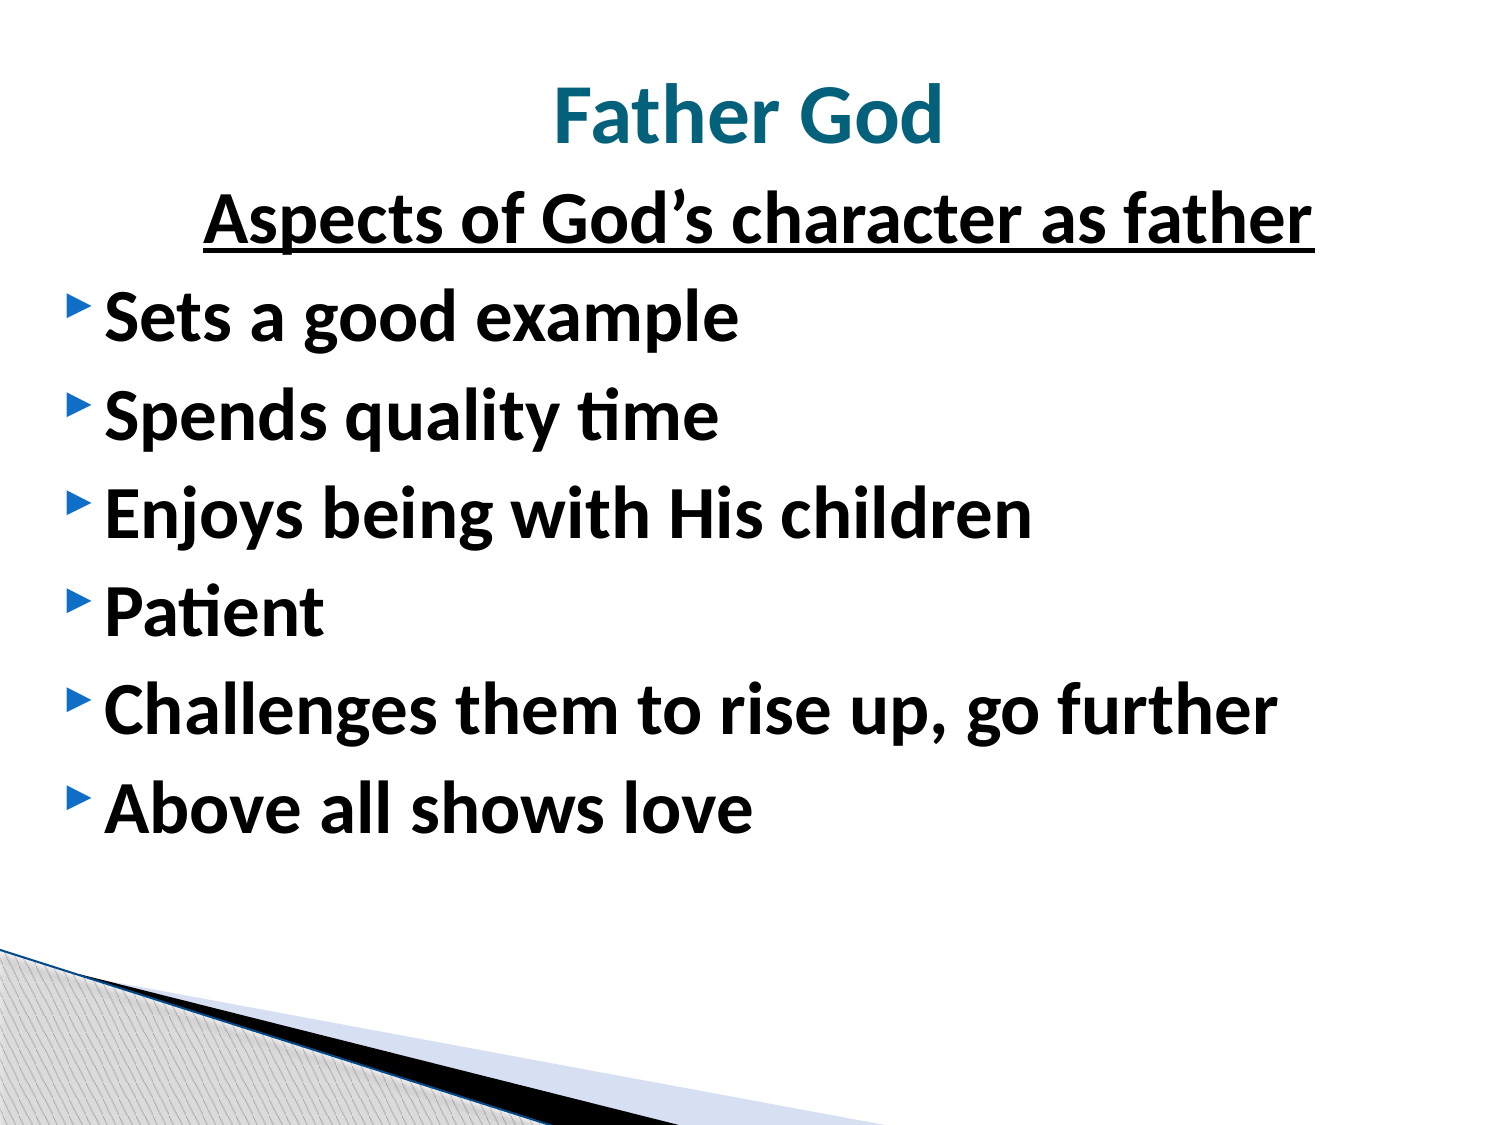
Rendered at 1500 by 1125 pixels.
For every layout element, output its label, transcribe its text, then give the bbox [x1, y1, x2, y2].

title Father God [75, 45, 1425, 173]
list Aspects of God’s character as father Sets a good example Spends quality time Enjoys being with His children Patient Challenges them to rise up, go further Above all shows love [29, 160, 1471, 1083]
